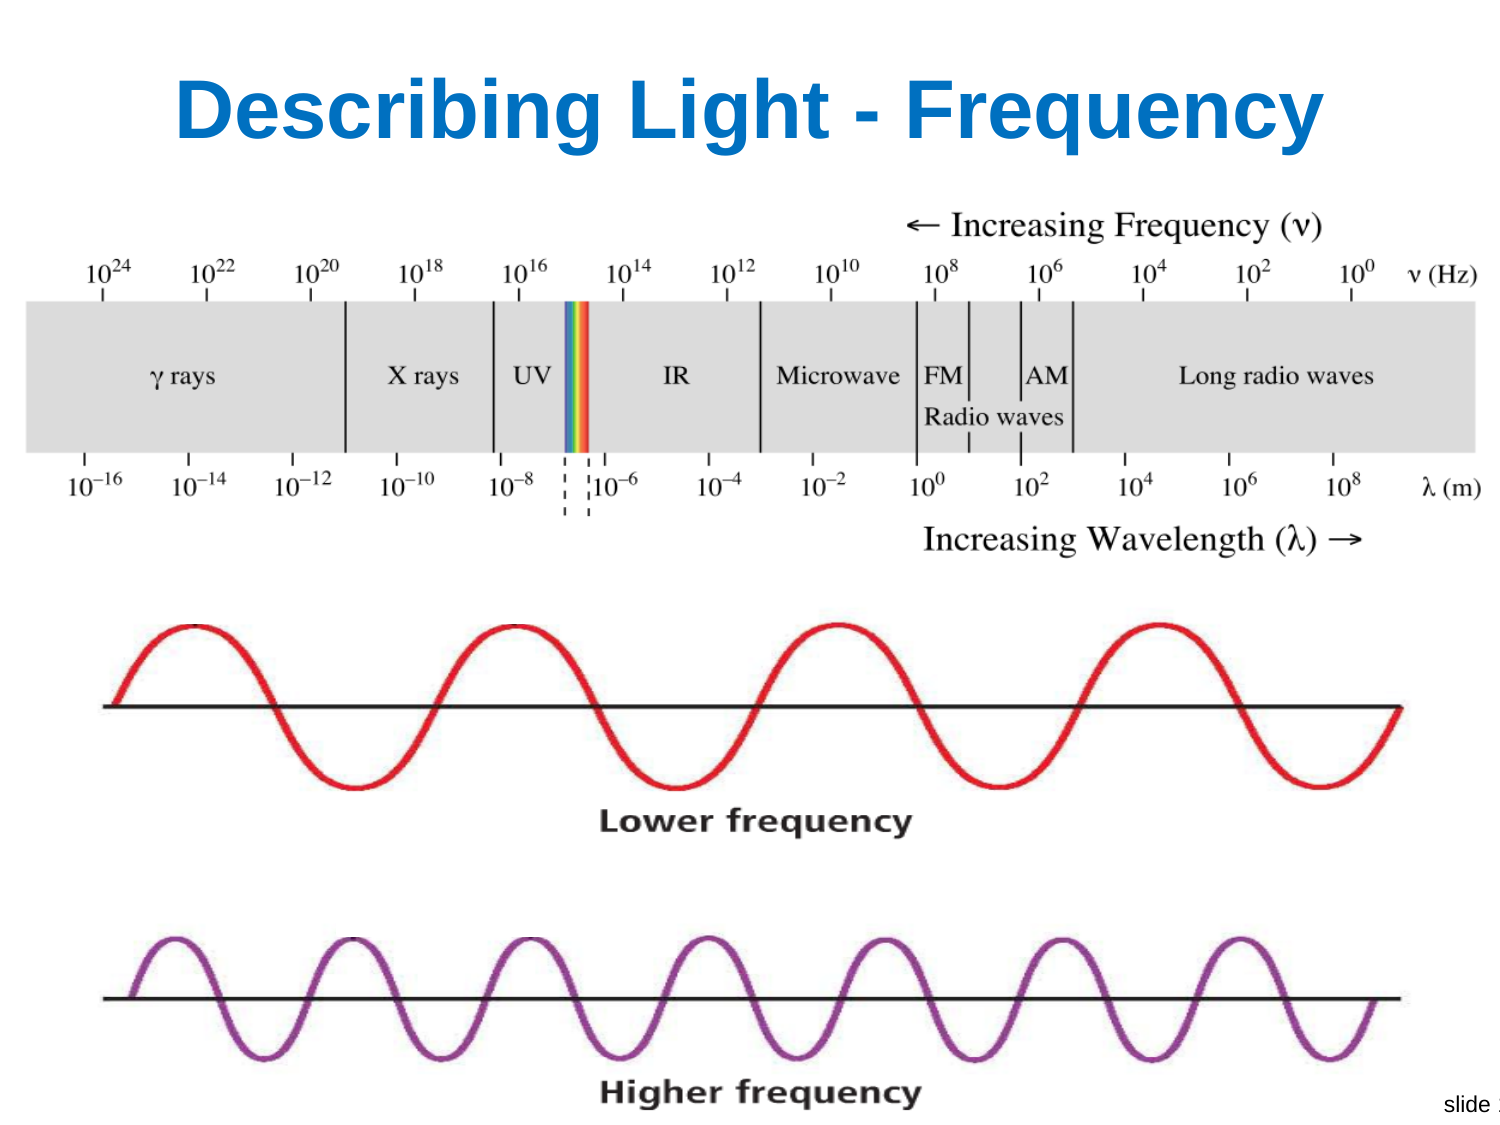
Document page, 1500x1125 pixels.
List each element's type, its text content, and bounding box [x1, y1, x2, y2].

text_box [14, 199, 1486, 568]
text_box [78, 555, 1422, 1120]
title Describing Light - Frequency [30, 45, 1470, 165]
